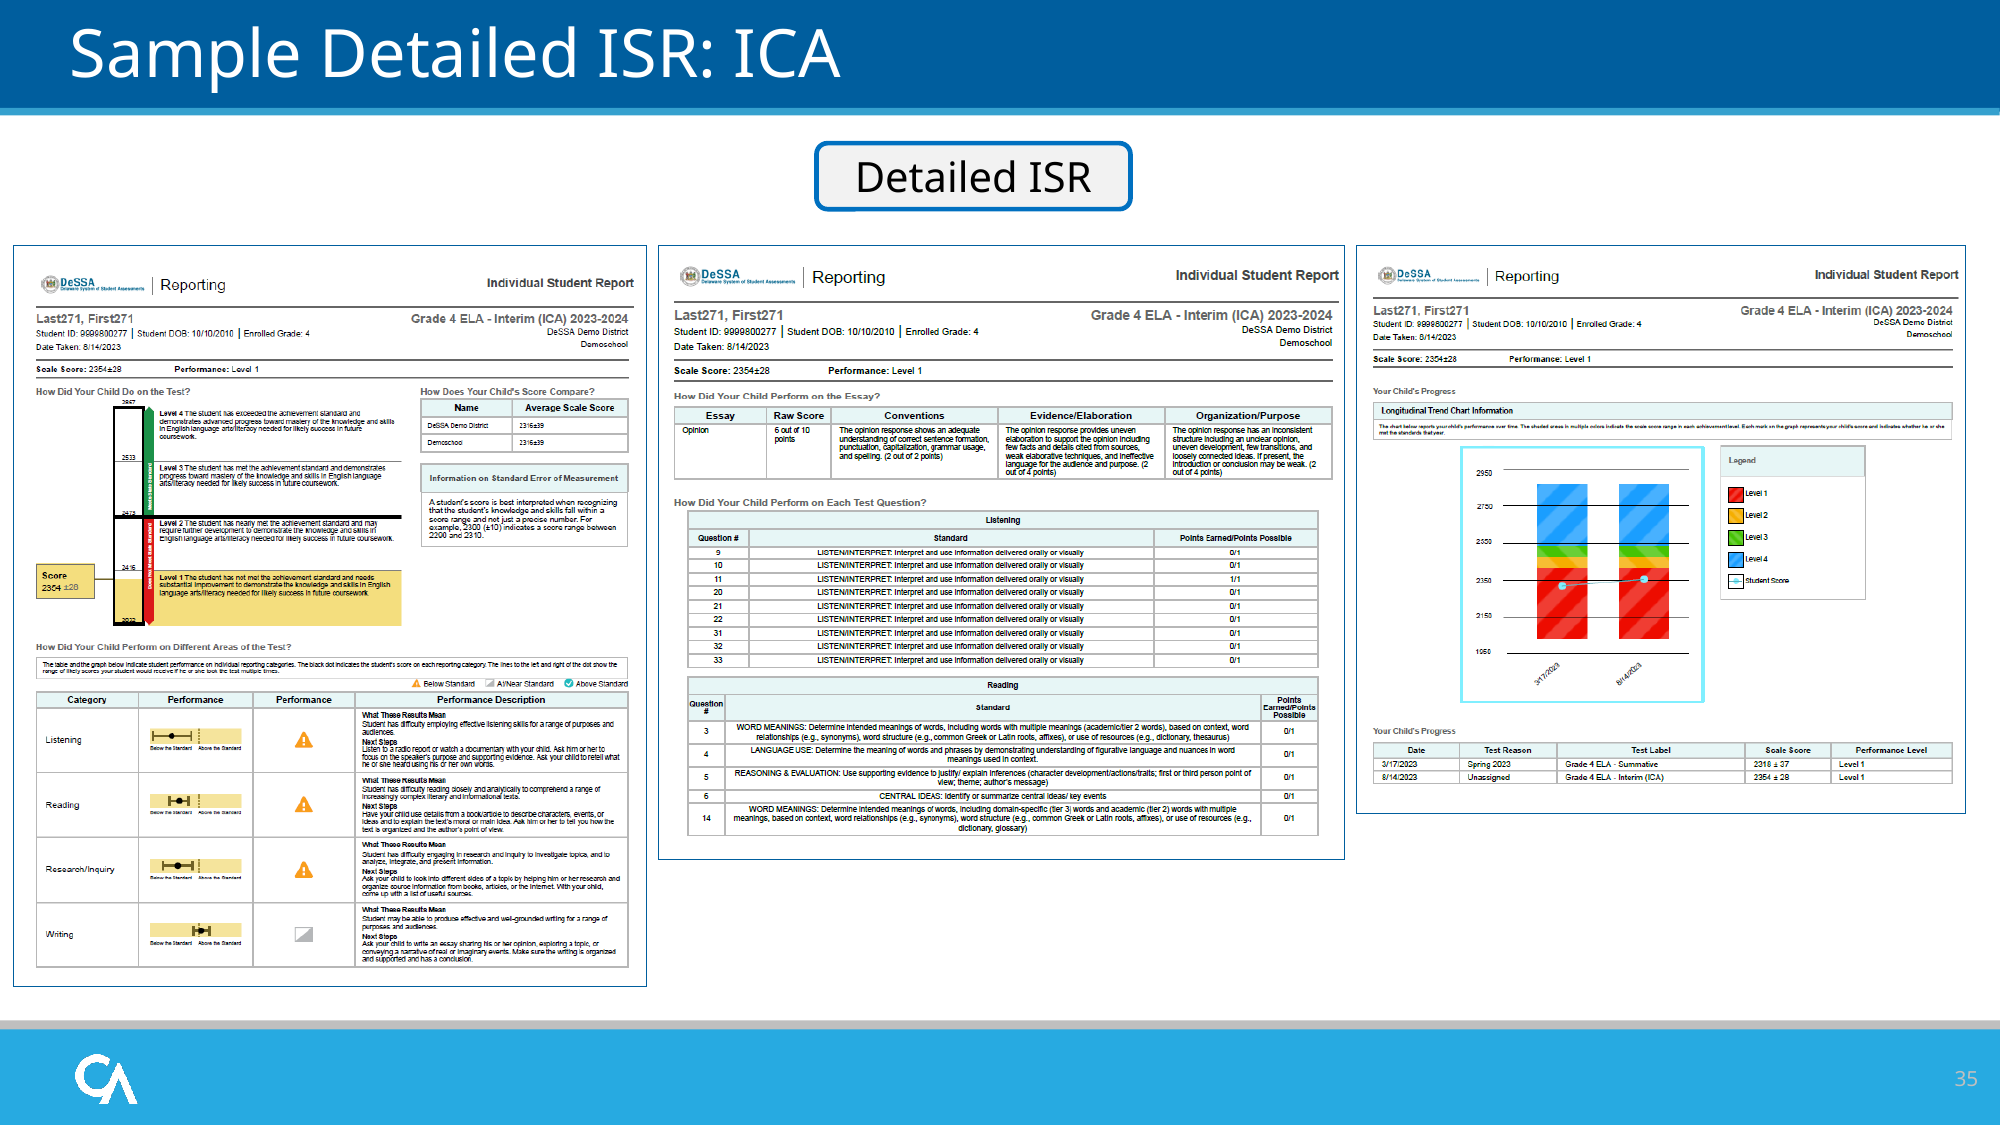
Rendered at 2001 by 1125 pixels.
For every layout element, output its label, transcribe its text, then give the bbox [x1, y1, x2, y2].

picture [13, 245, 647, 987]
picture [658, 245, 1345, 860]
slide_number 35 [1877, 1057, 1993, 1103]
picture [75, 1054, 138, 1104]
title Sample Detailed ISR: ICA [69, 10, 1878, 96]
text_box Detailed ISR [815, 142, 1132, 211]
picture [1356, 245, 1966, 814]
